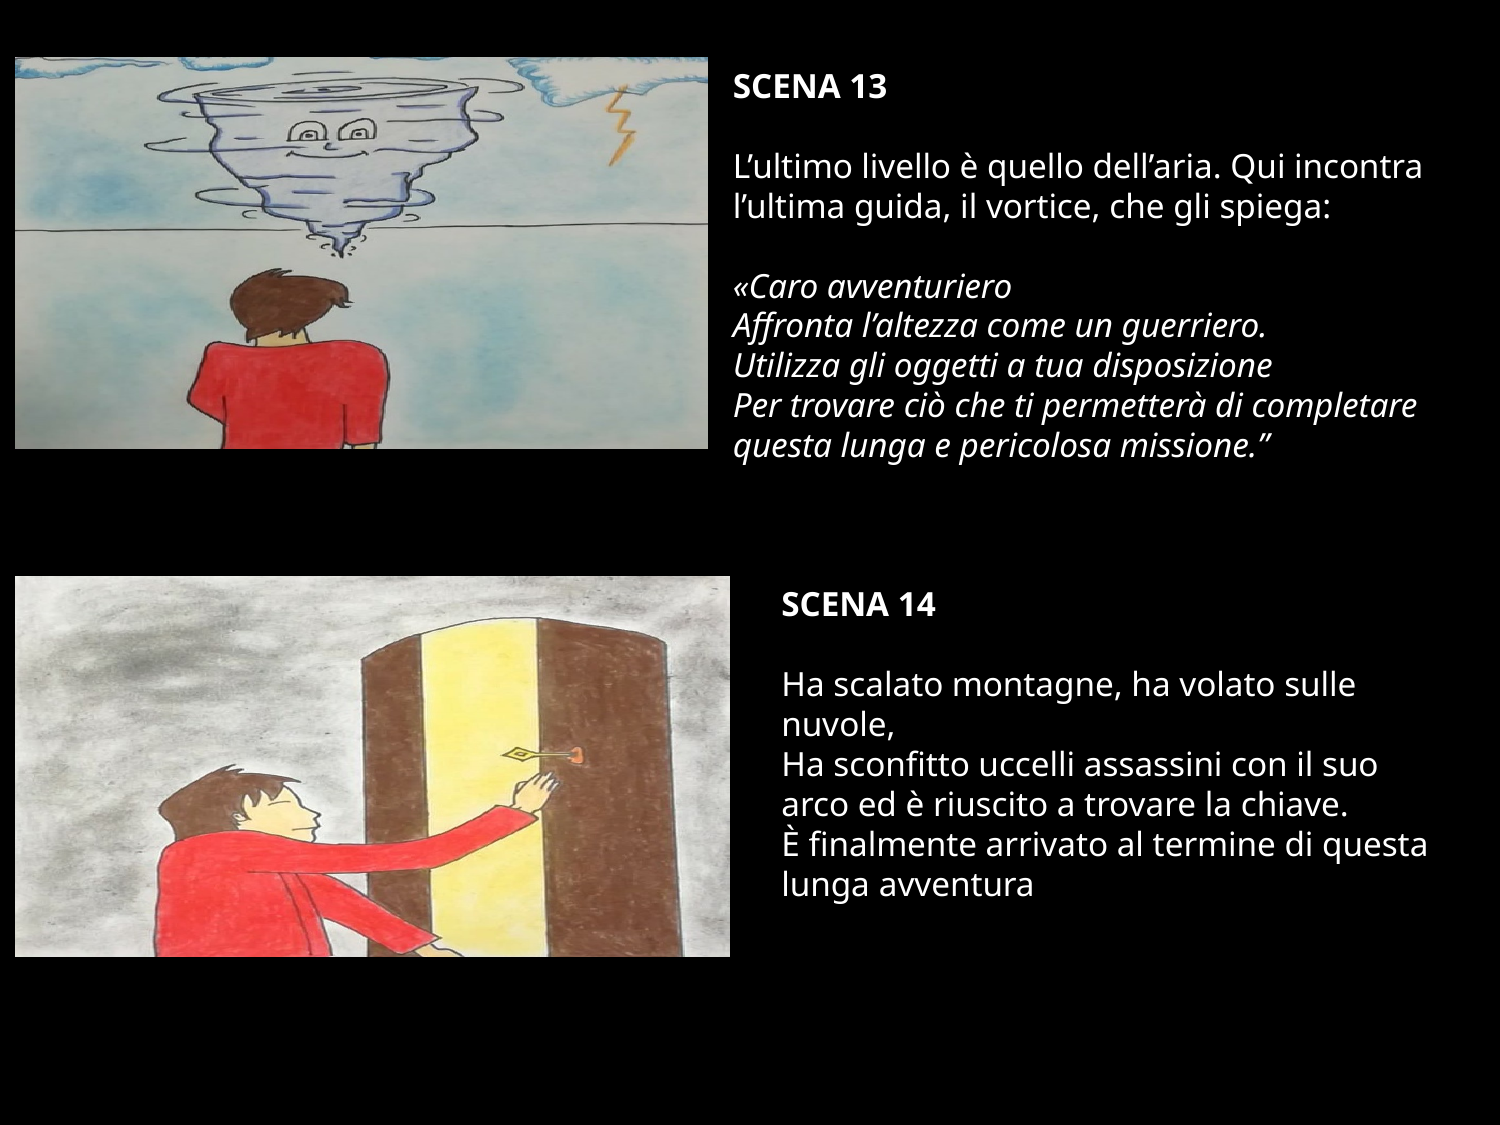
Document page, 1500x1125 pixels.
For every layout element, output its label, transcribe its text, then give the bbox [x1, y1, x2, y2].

picture [15, 57, 708, 449]
picture [15, 575, 730, 957]
text_box SCENA 13 L’ultimo livello è quello dell’aria. Qui incontra l’ultima guida, il vortice, che gli spiega: «Caro avventuriero Affronta l’altezza come un guerriero. Utilizza gli oggetti a tua disposizione Per trovare ciò che ti permetterà di completare questa lunga e pericolosa missione.” [718, 57, 1448, 517]
text_box SCENA 14 Ha scalato montagne, ha volato sulle nuvole, Ha sconfitto uccelli assassini con il suo arco ed è riuscito a trovare la chiave. È finalmente arrivato al termine di questa lunga avventura [766, 576, 1448, 911]
